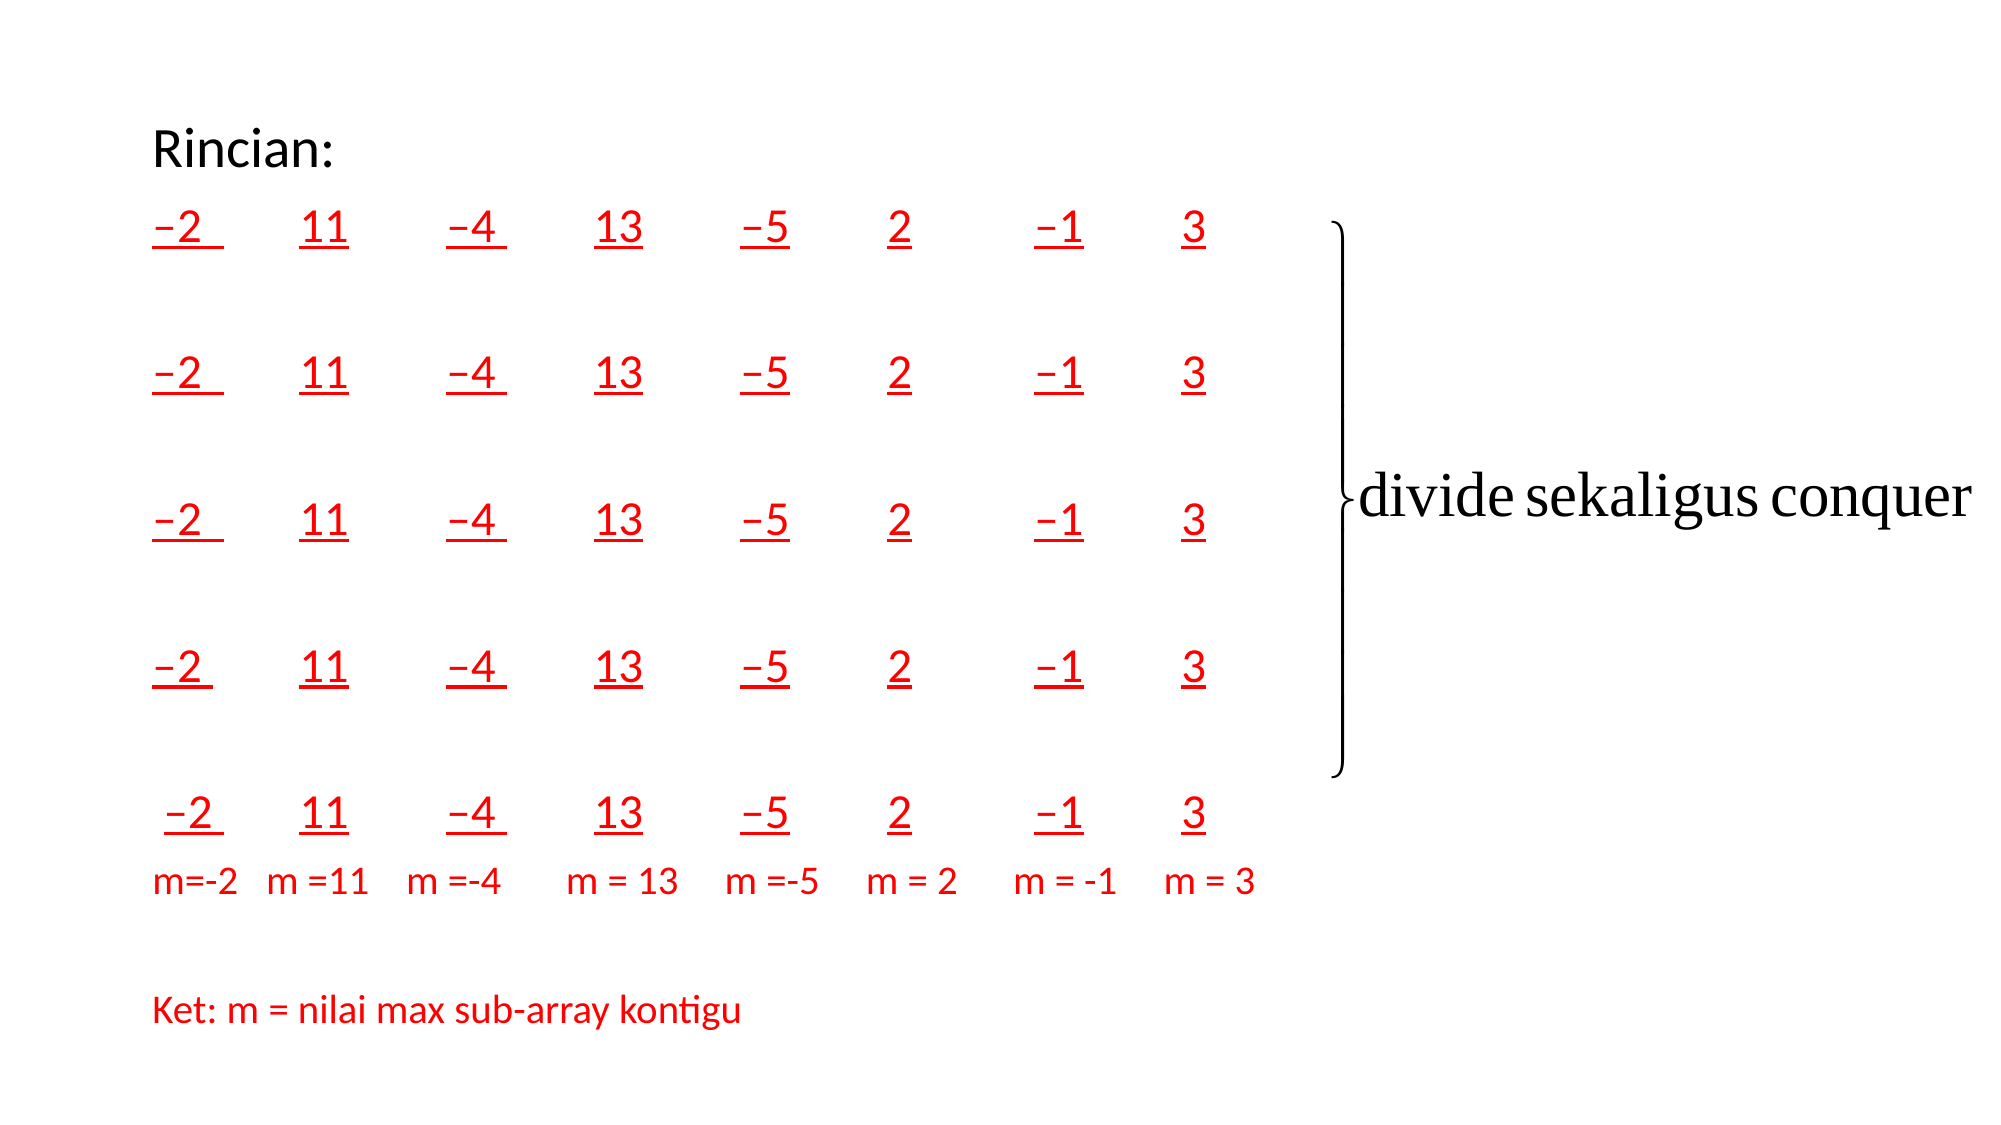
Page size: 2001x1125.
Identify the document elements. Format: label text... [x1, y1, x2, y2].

list Rincian: –2 11 –4 13 –5 2 –1 3 –2 11 –4 13 –5 2 –1 3 –2 11 –4 13 –5 2 –1 3 –2 11 –4 13 –5 2 –1 3 –2 11 –4 13 –5 2 –1 3 m=-2 m =11 m =-4 m = 13 m =-5 m = 2 m = -1 m = 3 Ket: m = nilai max sub-array kontigu [137, 110, 1863, 1047]
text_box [1287, 208, 1986, 792]
